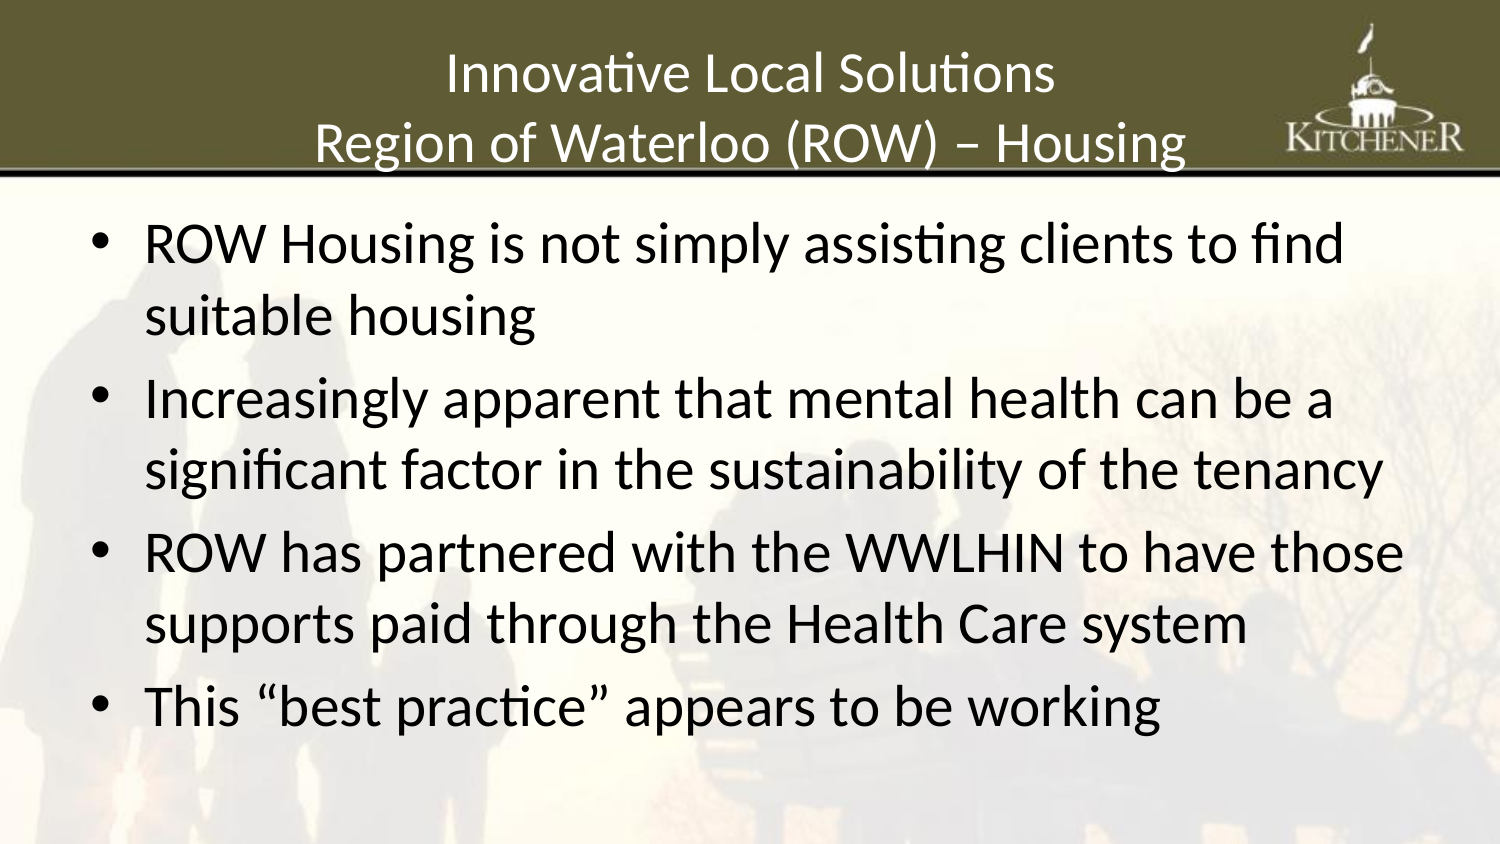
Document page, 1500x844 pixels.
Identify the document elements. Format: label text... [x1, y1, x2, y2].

picture [0, 0, 1500, 844]
list ROW Housing is not simply assisting clients to find suitable housing Increasingly apparent that mental health can be a significant factor in the sustainability of the tenancy ROW has partnered with the WWLHIN to have those supports paid through the Health Care system This “best practice” appears to be working [75, 196, 1425, 816]
title Innovative Local Solutions Region of Waterloo (ROW) – Housing [225, 33, 1278, 175]
